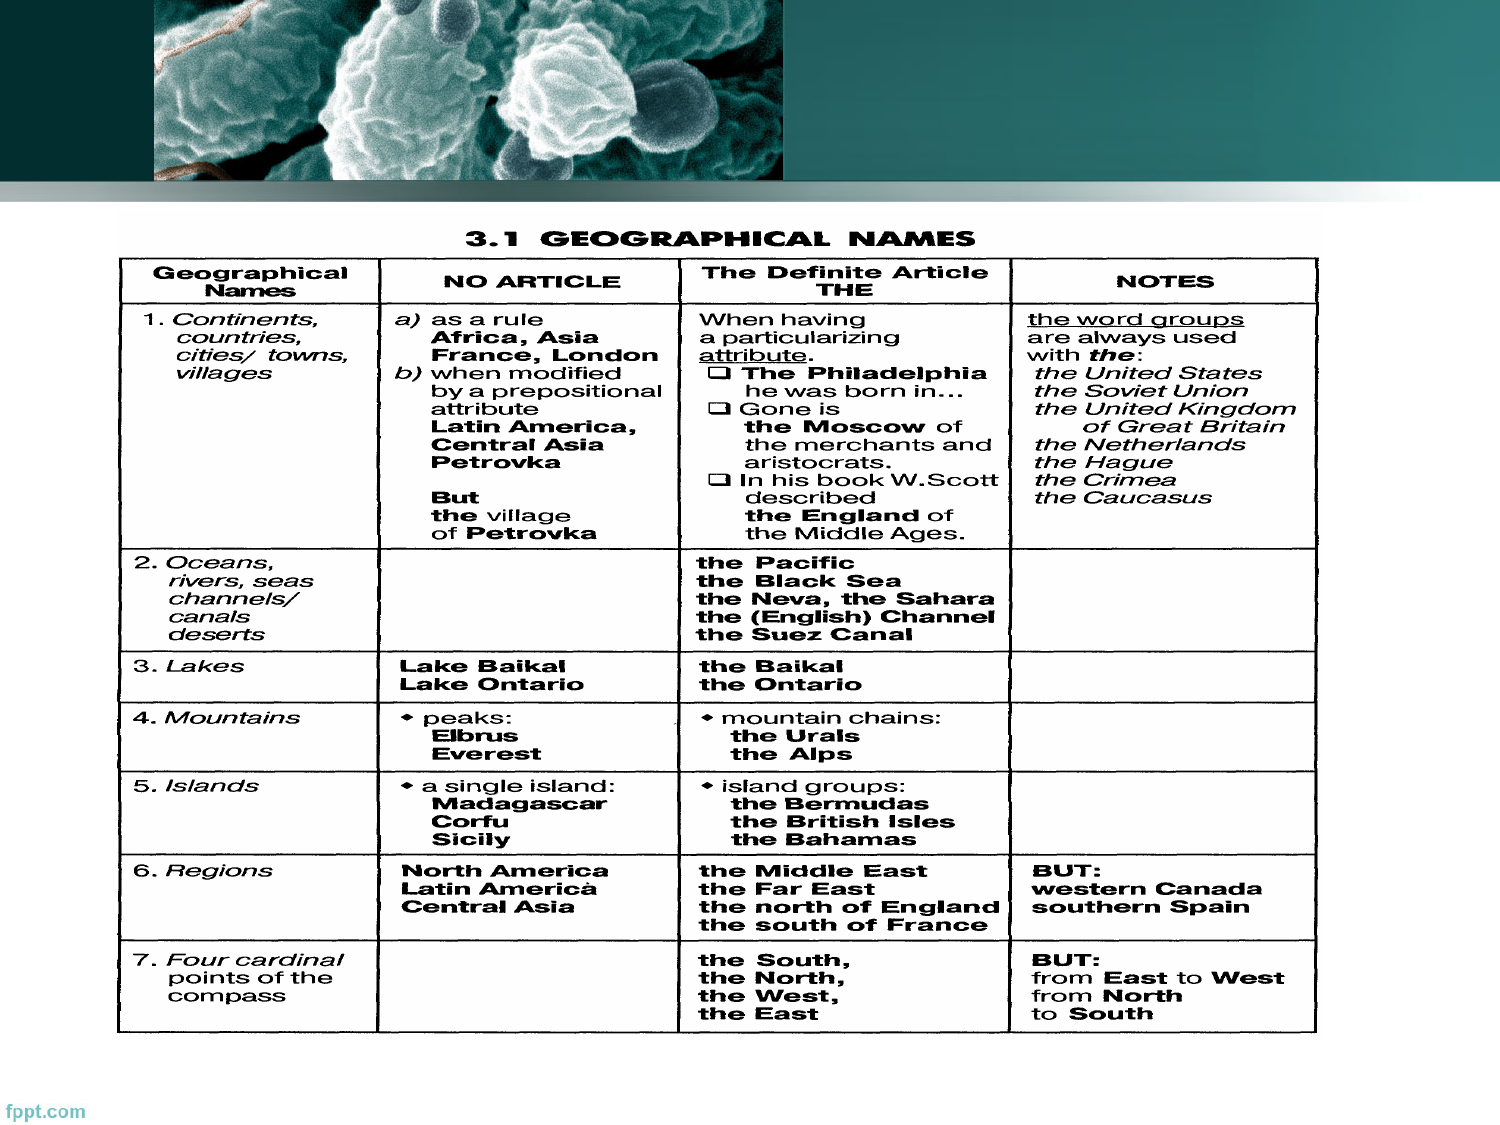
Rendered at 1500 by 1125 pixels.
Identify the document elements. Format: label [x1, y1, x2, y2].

list [116, 210, 1325, 1039]
picture [0, 0, 1500, 1125]
